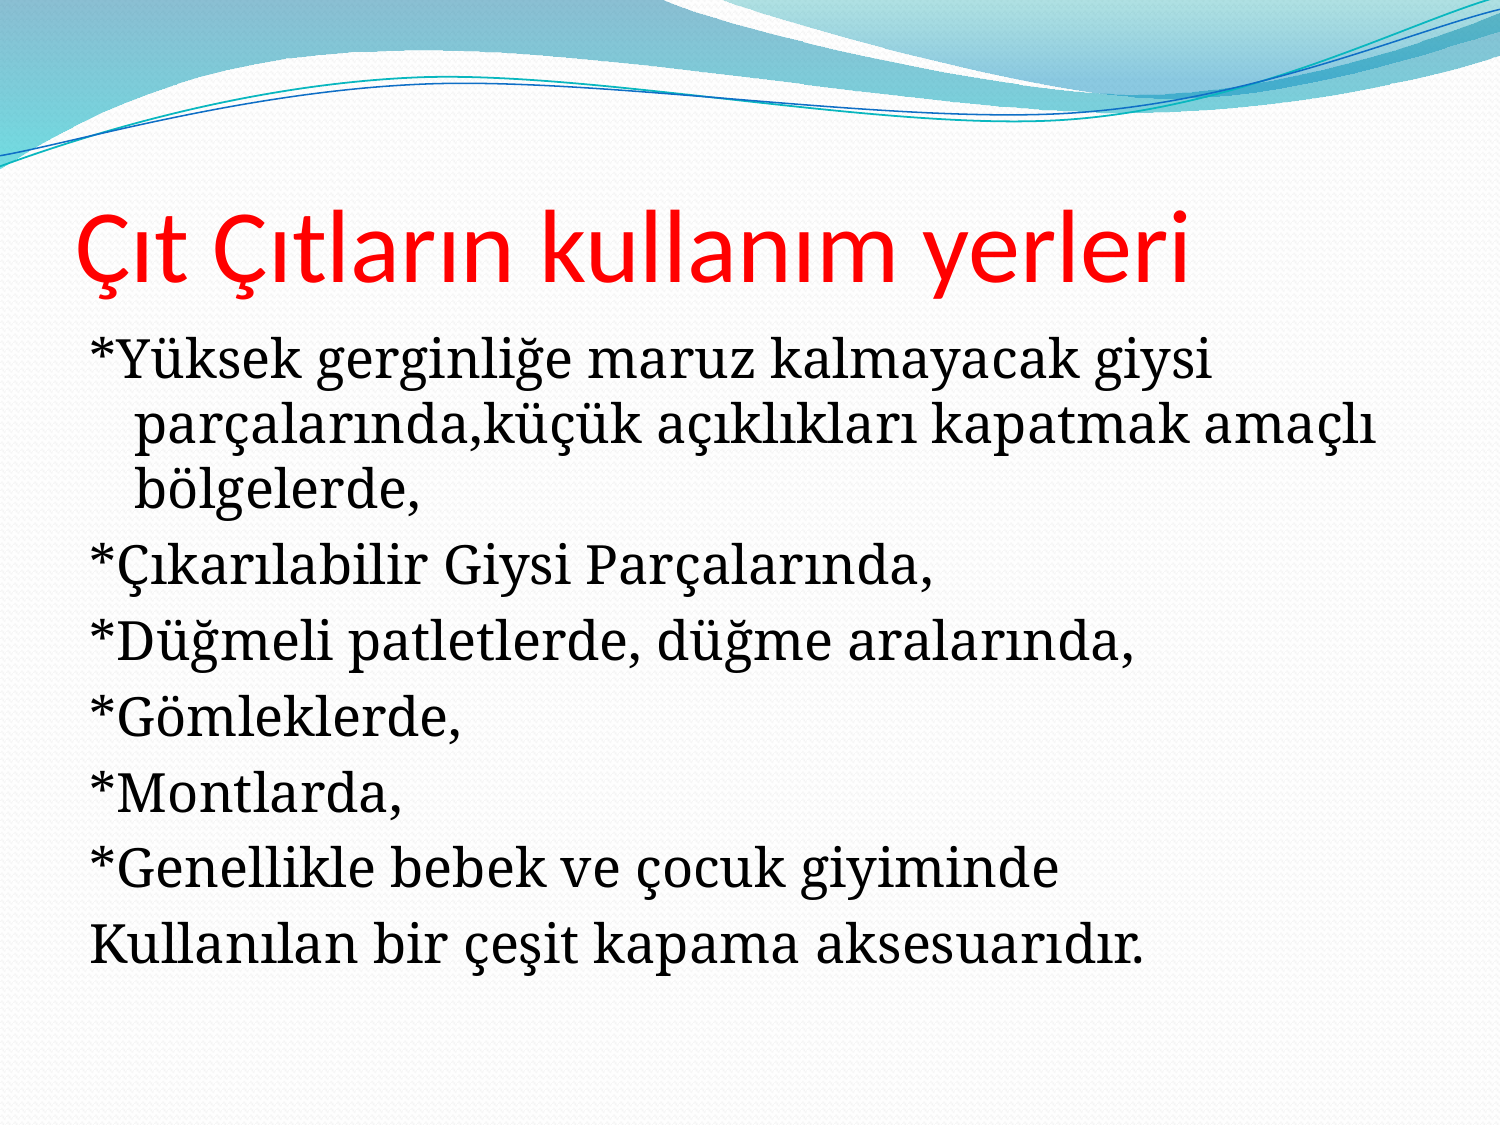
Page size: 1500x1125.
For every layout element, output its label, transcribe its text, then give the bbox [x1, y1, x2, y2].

title Çıt Çıtların kullanım yerleri [75, 115, 1425, 303]
list *Yüksek gerginliğe maruz kalmayacak giysi parçalarında,küçük açıklıkları kapatmak amaçlı bölgelerde, *Çıkarılabilir Giysi Parçalarında, *Düğmeli patletlerde, düğme aralarında, *Gömleklerde, *Montlarda, *Genellikle bebek ve çocuk giyiminde Kullanılan bir çeşit kapama aksesuarıdır. [75, 317, 1425, 1038]
